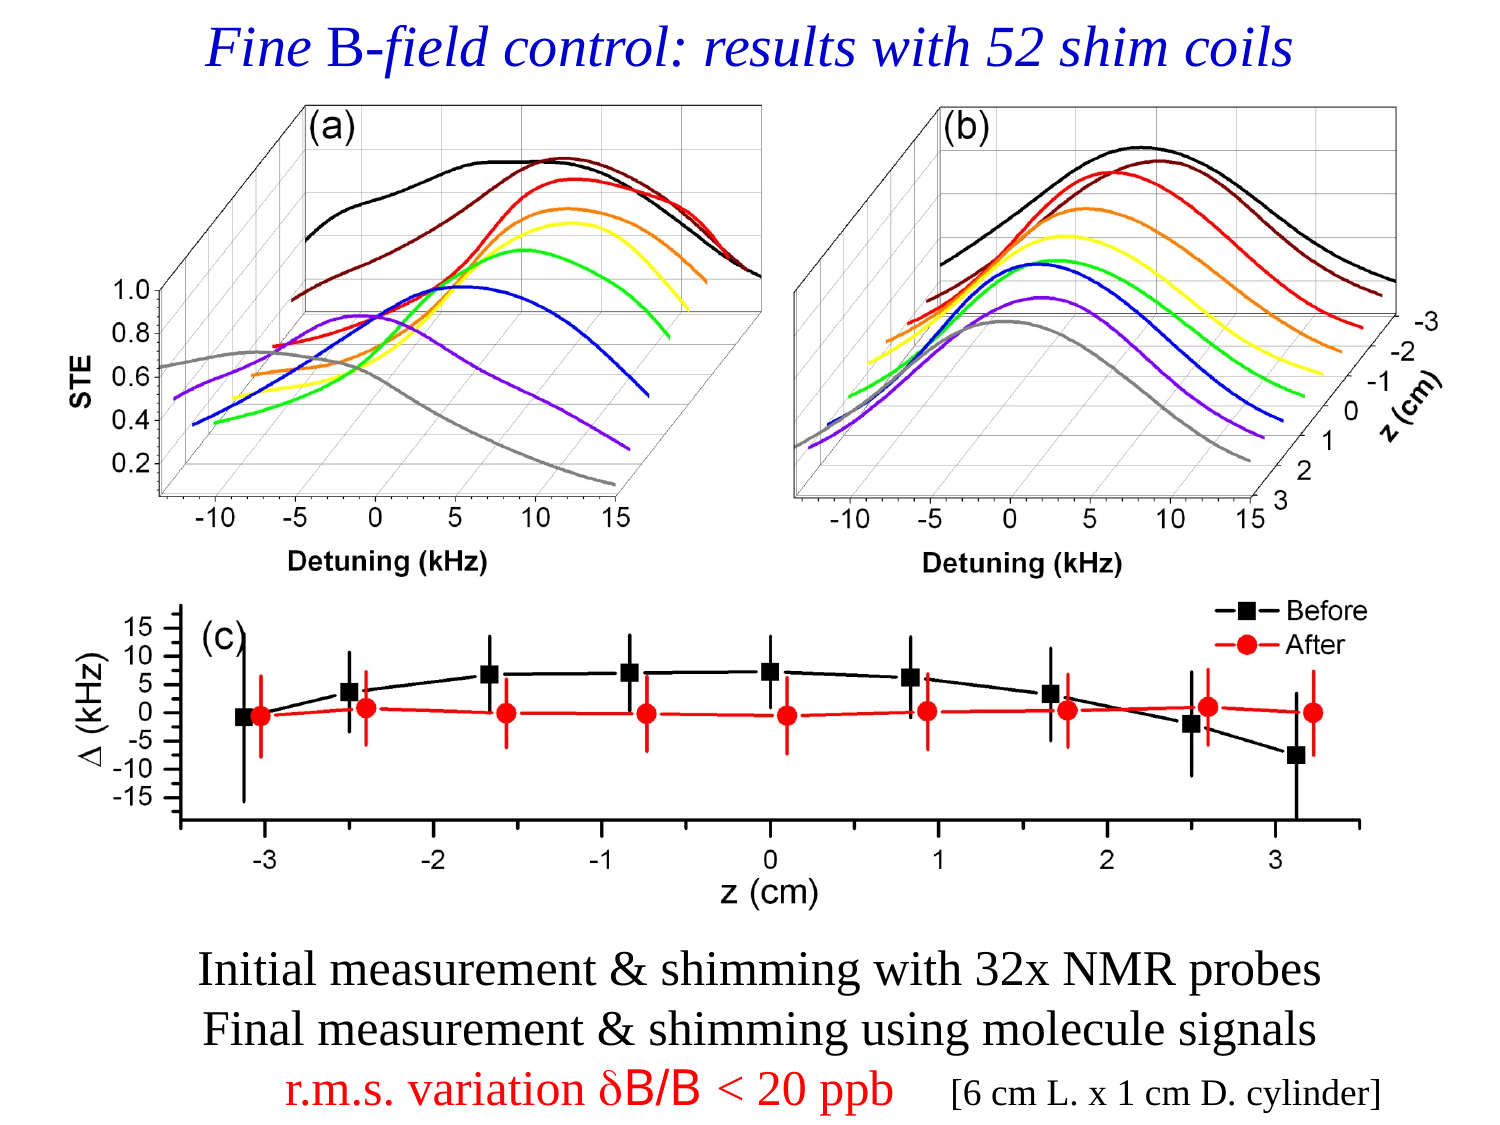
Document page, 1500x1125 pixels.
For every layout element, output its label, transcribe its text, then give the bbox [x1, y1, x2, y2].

picture [41, 85, 1448, 913]
text_box Fine B-field control: results with 52 shim coils [0, 0, 1500, 86]
text_box Initial measurement & shimming with 32x NMR probes Final measurement & shimming using molecule signals r.m.s. variation dB/B < 20 ppb [6 cm L. x 1 cm D. cylinder] [20, 928, 1500, 1123]
